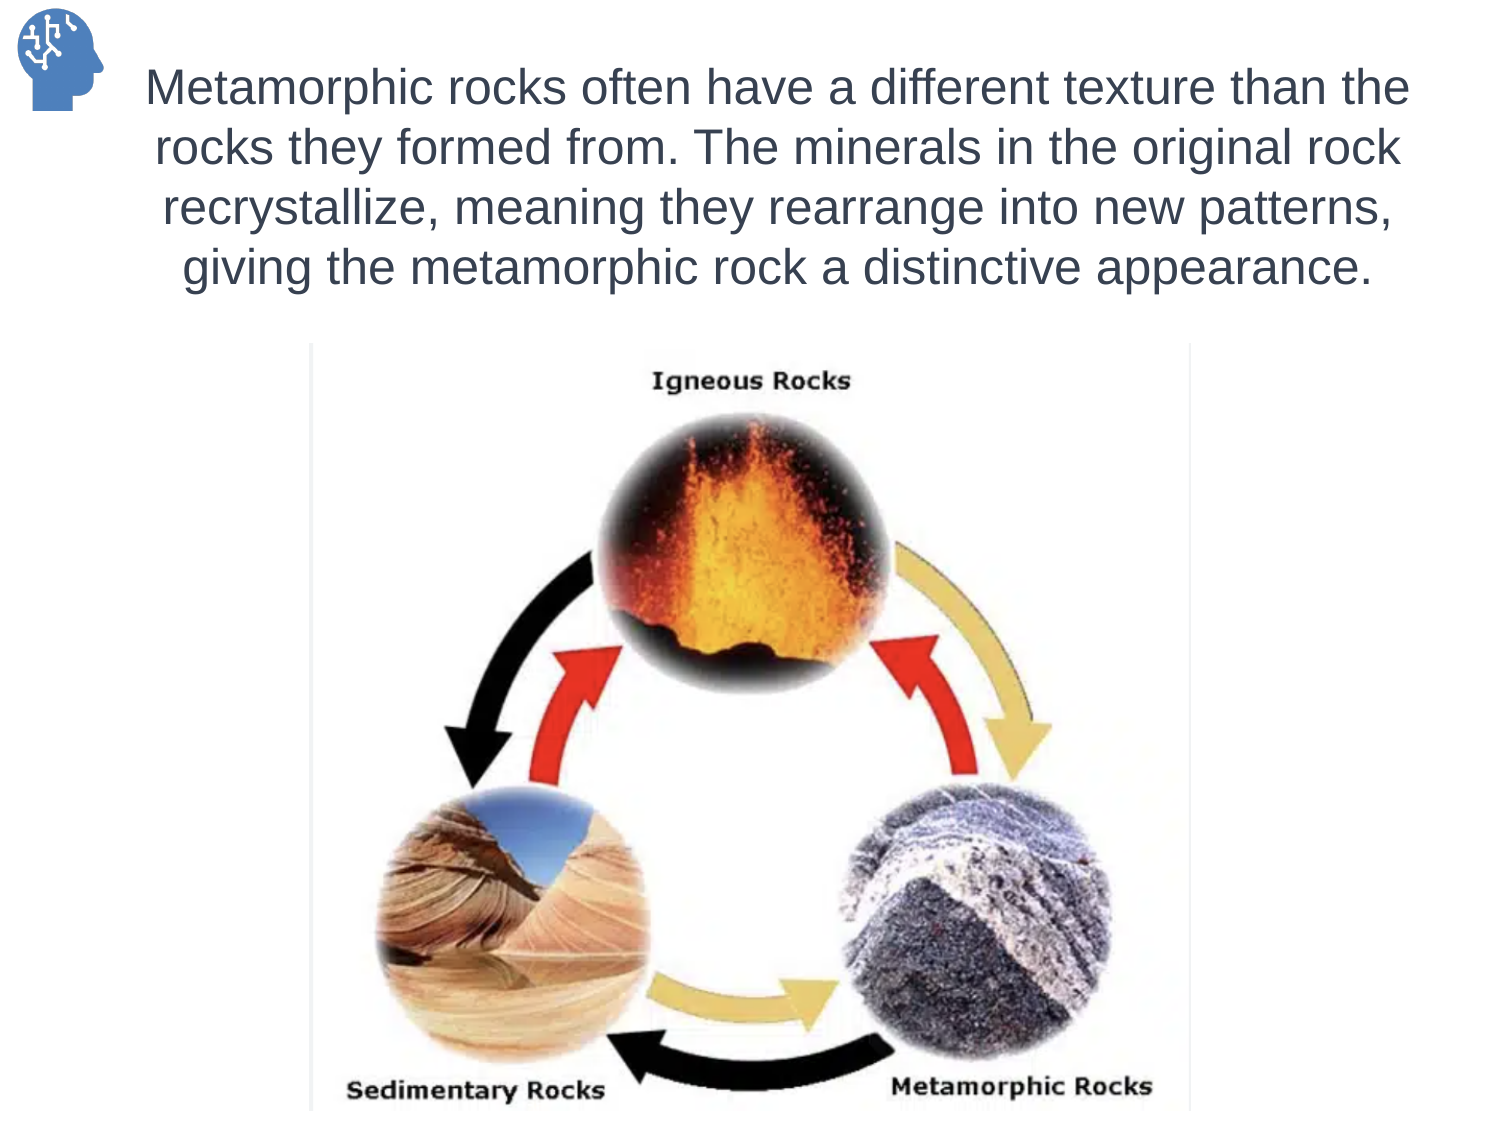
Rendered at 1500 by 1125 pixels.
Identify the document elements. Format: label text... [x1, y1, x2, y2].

picture [309, 343, 1191, 1111]
text_box [0, 0, 119, 121]
text_box Metamorphic rocks often have a different texture than the rocks they formed from. The minerals in the original rock recrystallize, meaning they rearrange into new patterns, giving the metamorphic rock a distinctive appearance. [102, 46, 1455, 302]
